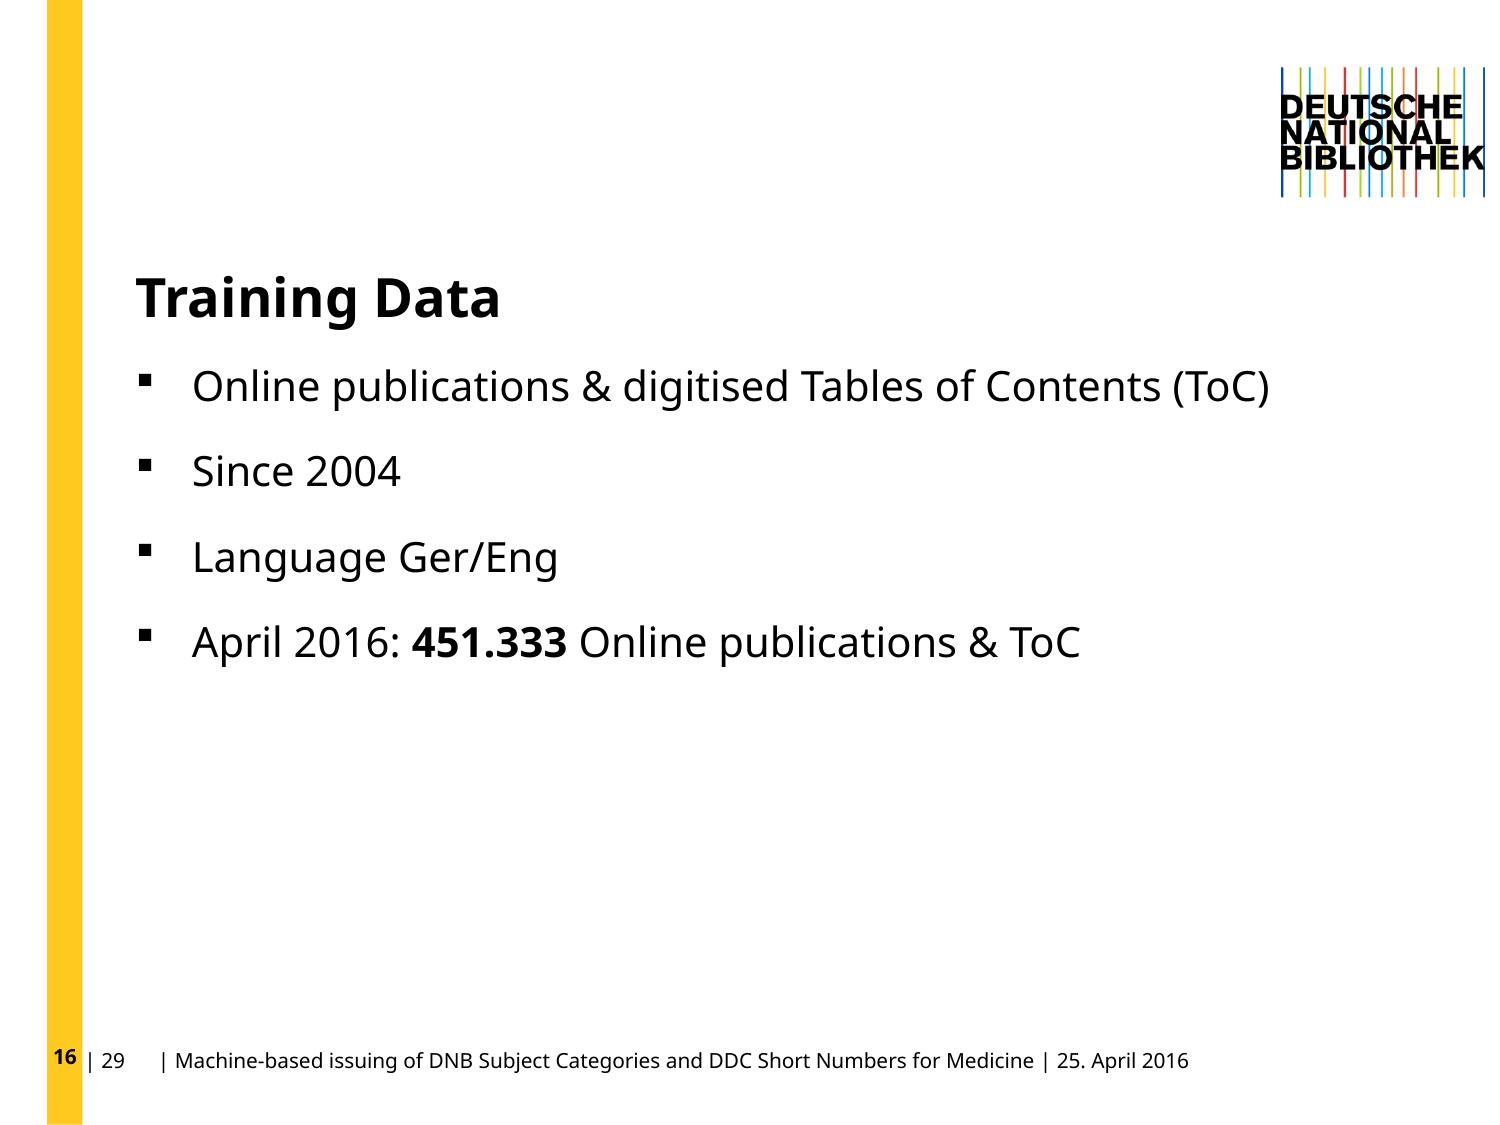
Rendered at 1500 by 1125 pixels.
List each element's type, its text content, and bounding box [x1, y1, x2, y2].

title Training Data [135, 265, 1382, 359]
list Online publications & digitised Tables of Contents (ToC) Since 2004 Language Ger/Eng April 2016: 451.333 Online publications & ToC [135, 359, 1382, 922]
picture [1281, 66, 1485, 198]
text_box 16 [47, 0, 83, 1125]
footer | 29 | Machine-based issuing of DNB Subject Categories and DDC Short Numbers for Medicine | 25. April 2016 [84, 1047, 1377, 1073]
